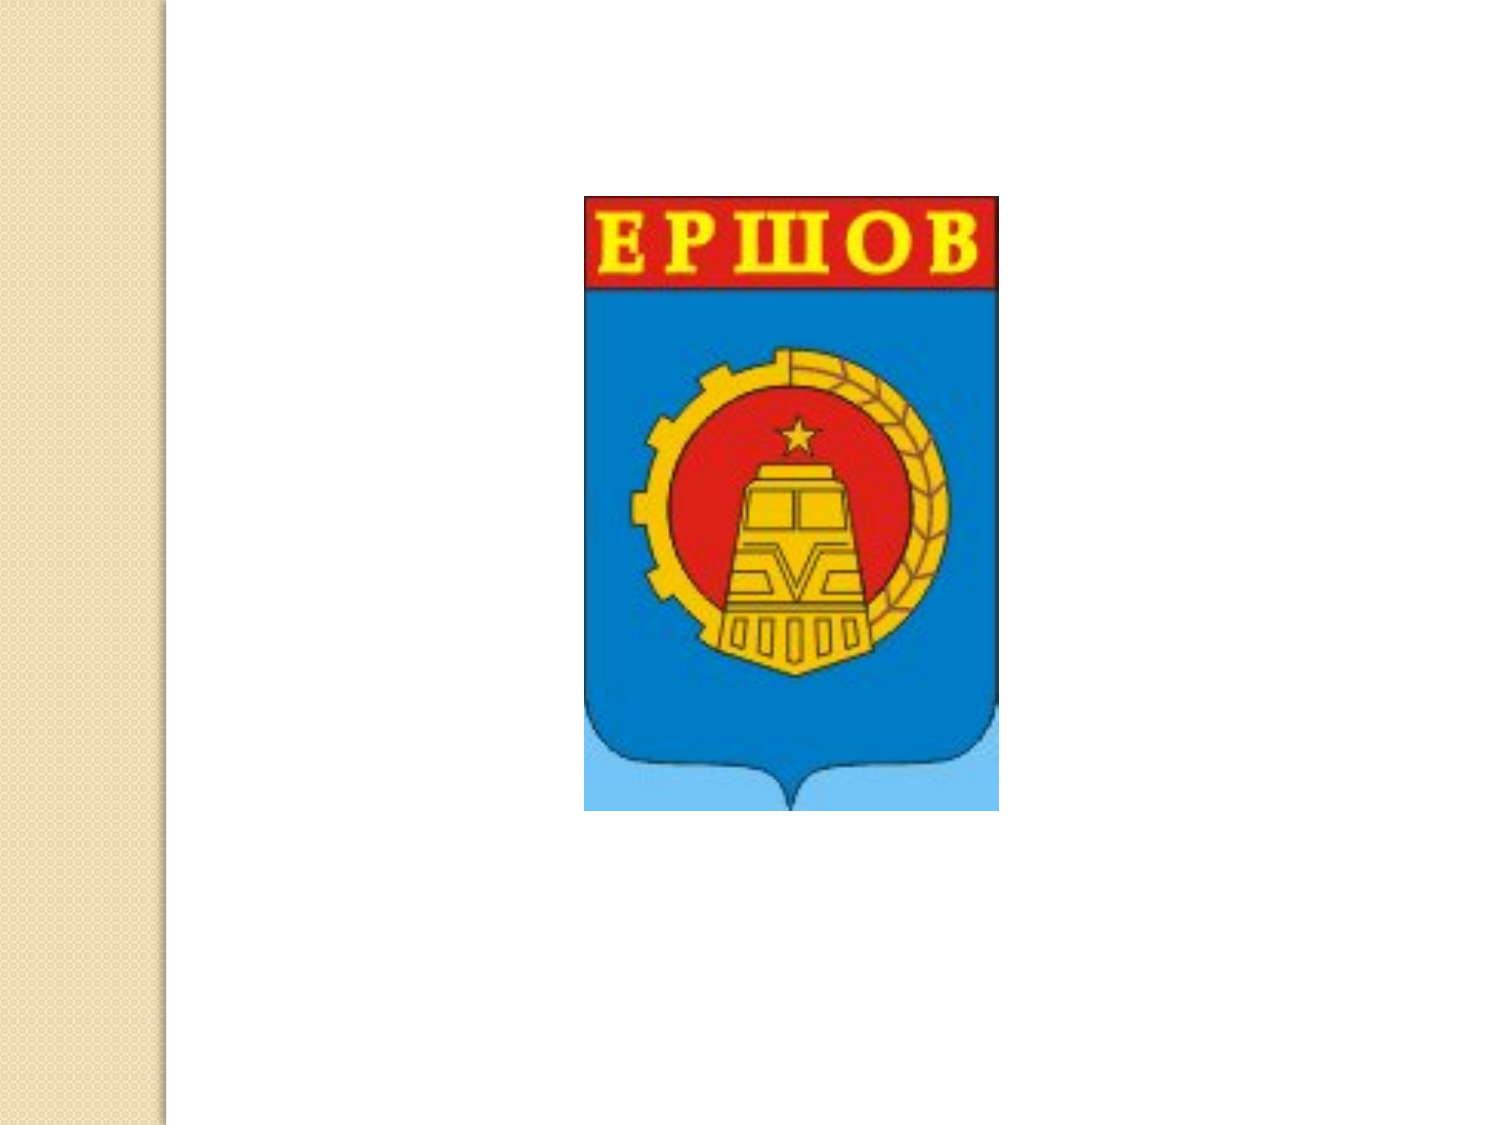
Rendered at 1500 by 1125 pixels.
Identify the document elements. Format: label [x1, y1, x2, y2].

picture [584, 196, 999, 811]
